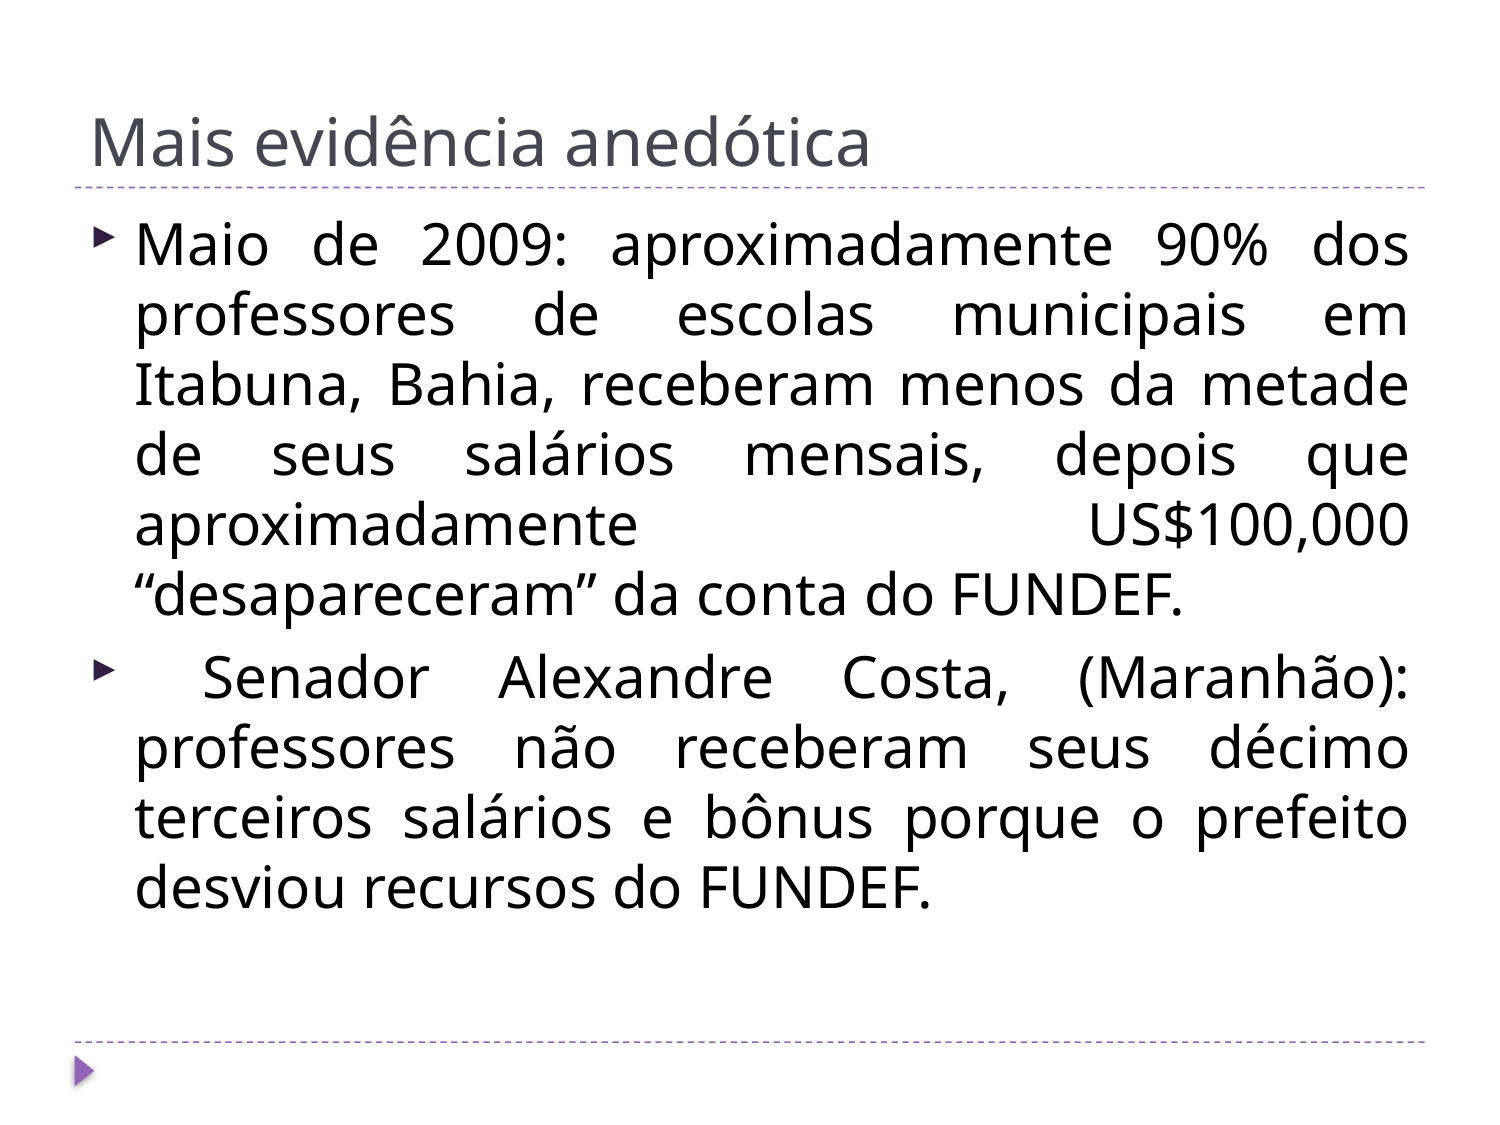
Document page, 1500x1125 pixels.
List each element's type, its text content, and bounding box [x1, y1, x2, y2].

title Mais evidência anedótica [75, 24, 1425, 188]
list Maio de 2009: aproximadamente 90% dos professores de escolas municipais em Itabuna, Bahia, receberam menos da metade de seus salários mensais, depois que aproximadamente US$100,000 “desapareceram” da conta do FUNDEF. Senador Alexandre Costa, (Maranhão): professores não receberam seus décimo terceiros salários e bônus porque o prefeito desviou recursos do FUNDEF. [75, 200, 1425, 1010]
